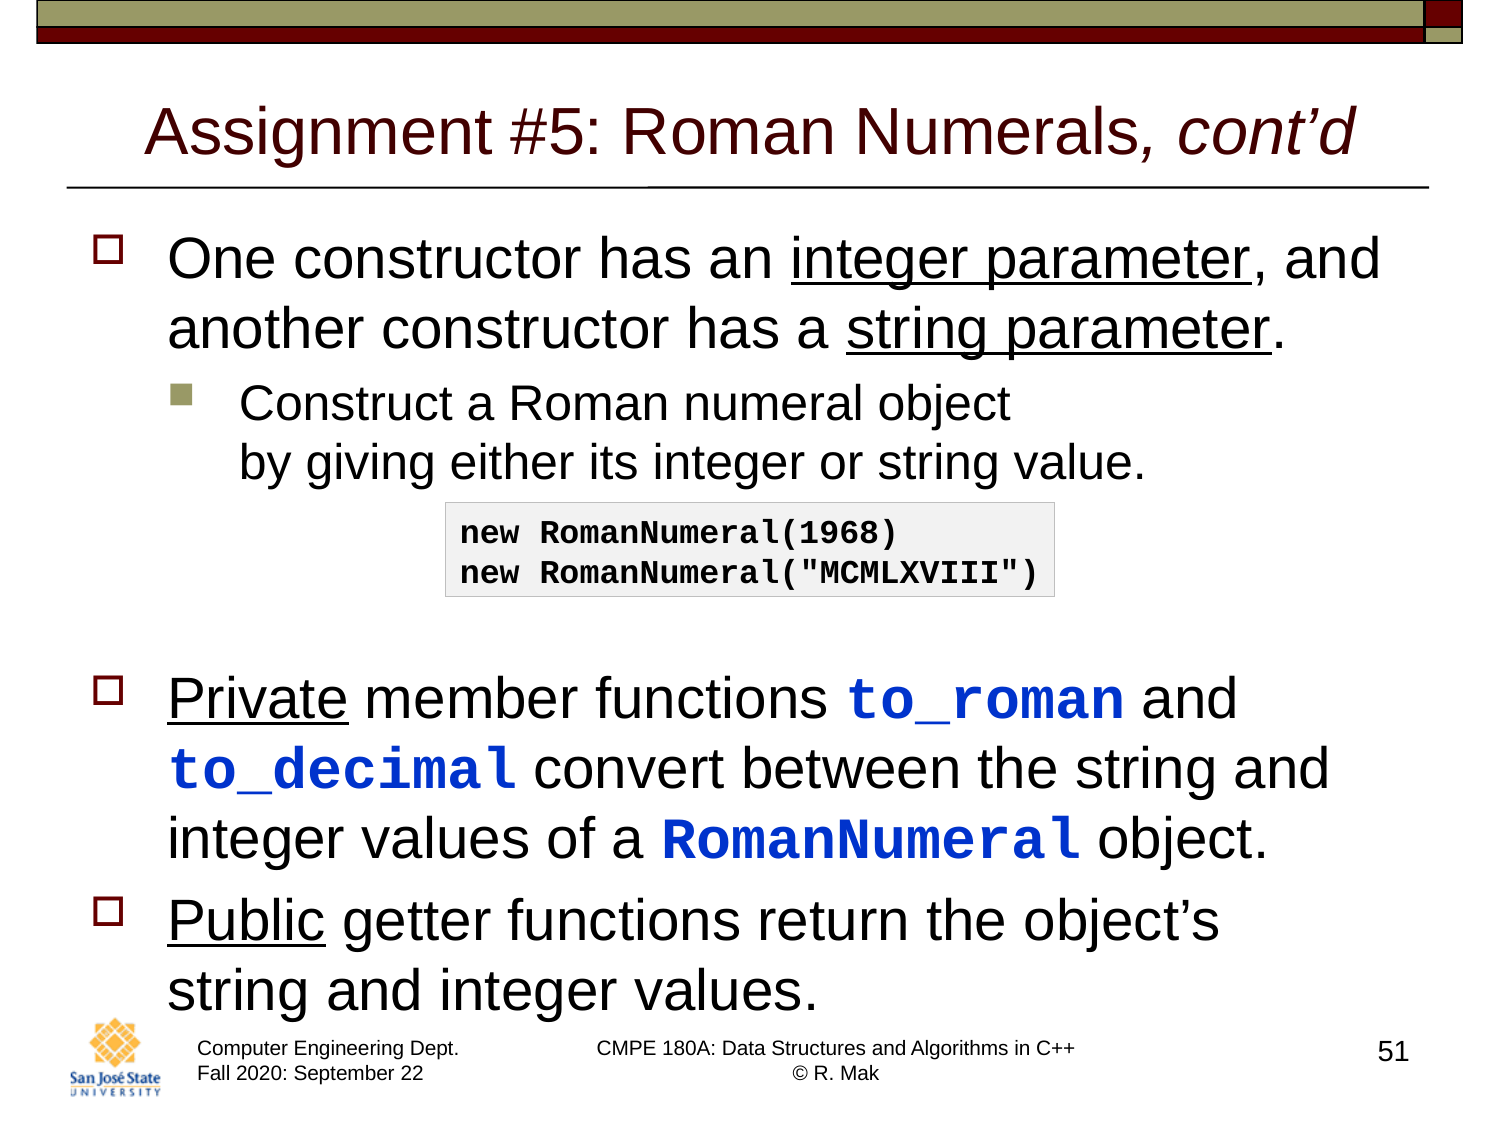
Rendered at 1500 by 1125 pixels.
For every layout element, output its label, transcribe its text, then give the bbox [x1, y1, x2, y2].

picture [60, 1012, 166, 1112]
text_box new RomanNumeral(1968) new RomanNumeral("MCMLXVIII") [445, 502, 1055, 597]
list One constructor has an integer parameter, and another constructor has a string parameter. Construct a Roman numeral object by giving either its integer or string value. Private member functions to_roman and to_decimal convert between the string and integer values of a RomanNumeral object. Public getter functions return the object’s string and integer values. [75, 212, 1425, 1006]
title Assignment #5: Roman Numerals, cont’d [75, 67, 1425, 175]
slide_number 51 [1112, 1025, 1425, 1100]
